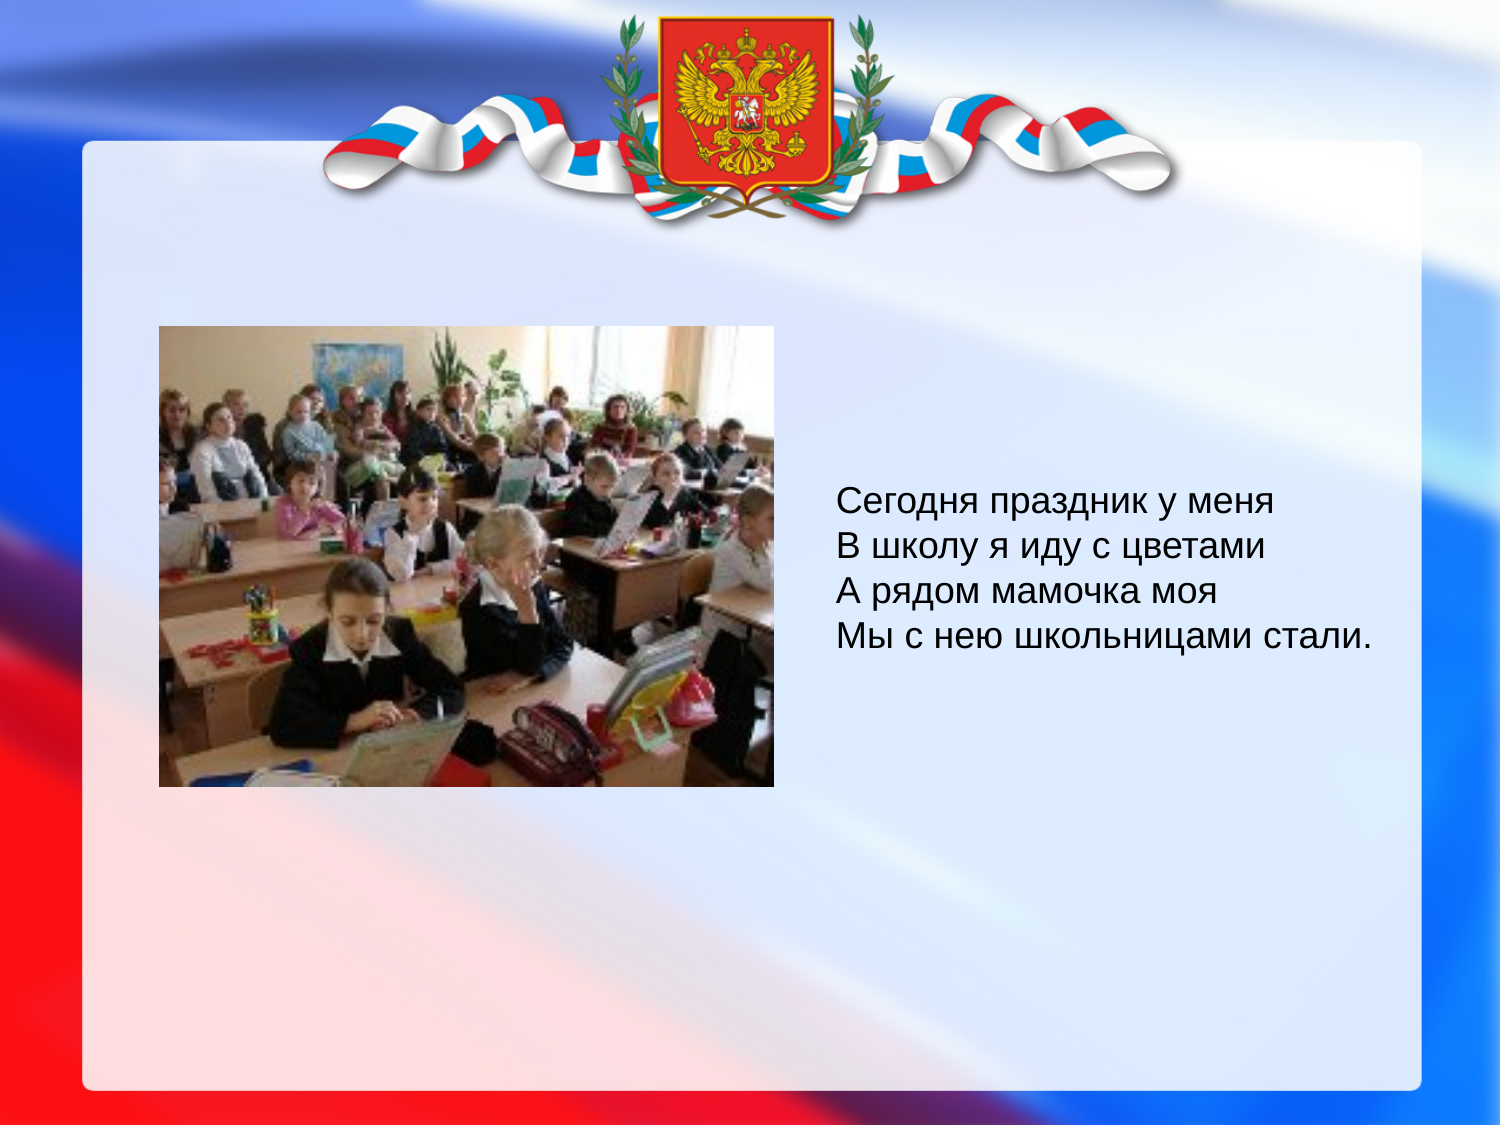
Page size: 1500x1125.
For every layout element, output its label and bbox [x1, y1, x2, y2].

picture [159, 325, 774, 787]
list [0, 0, 1500, 1125]
